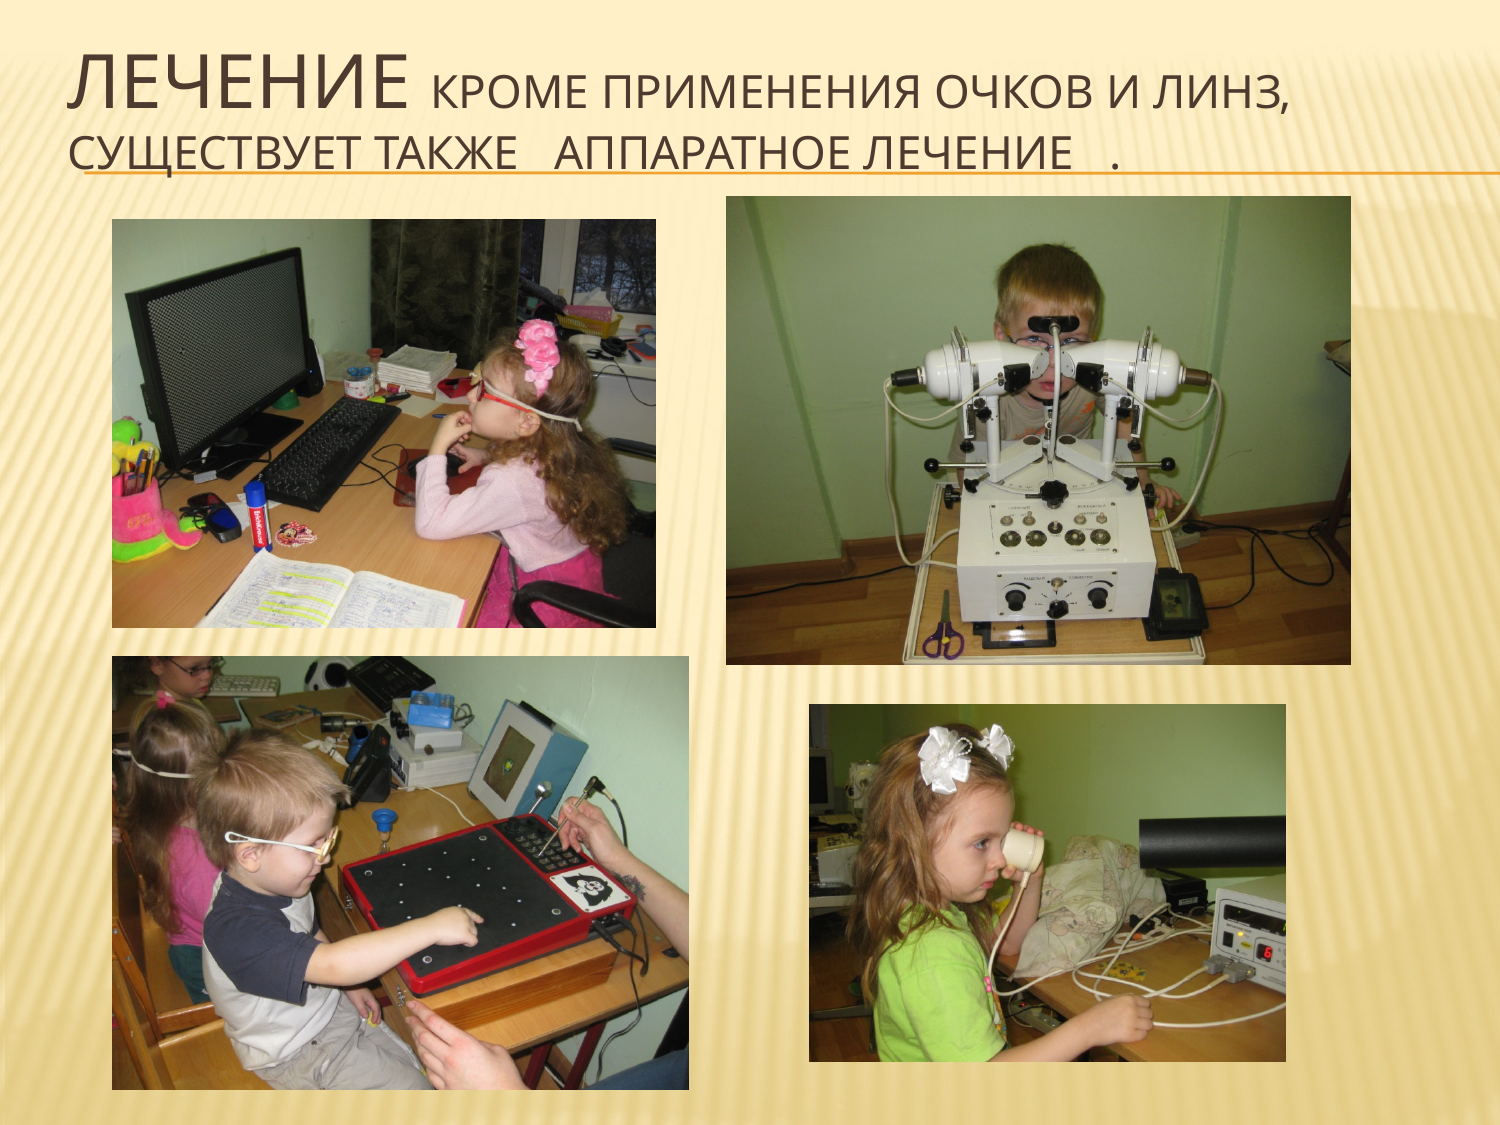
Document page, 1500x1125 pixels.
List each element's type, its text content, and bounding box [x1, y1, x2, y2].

title ЛЕЧЕНИЕ Кроме применения очков и линз, существует также аппаратное лечение . [53, 0, 1475, 213]
picture [725, 195, 1351, 665]
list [111, 219, 656, 628]
picture [808, 703, 1286, 1062]
picture [111, 656, 690, 1090]
